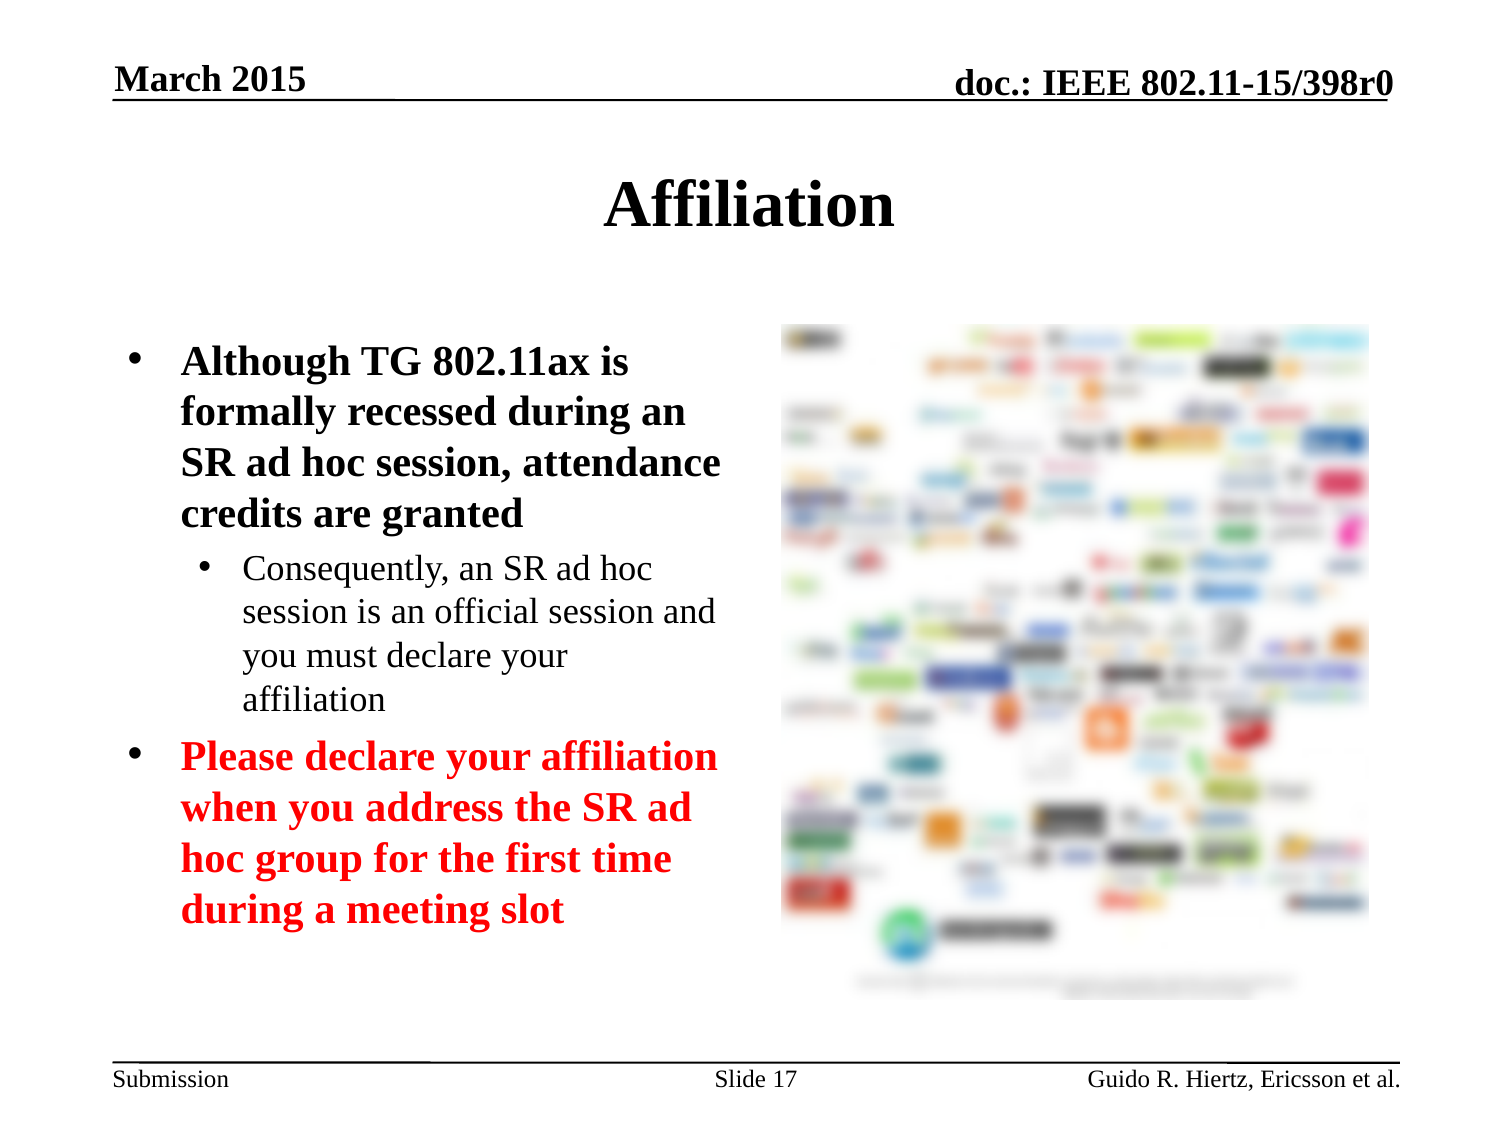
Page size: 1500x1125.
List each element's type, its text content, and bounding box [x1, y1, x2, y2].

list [780, 324, 1369, 1000]
slide_number Slide 17 [712, 1061, 800, 1123]
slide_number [114, 54, 423, 100]
footer Guido R. Hiertz, Ericsson et al. [878, 1061, 1402, 1093]
list Although TG 802.11ax is formally recessed during an SR ad hoc session, attendance credits are granted Consequently, an SR ad hoc session is an official session and you must declare your affiliation Please declare your affiliation when you address the SR ad hoc group for the first time during a meeting slot [112, 324, 738, 1000]
title Affiliation [112, 112, 1388, 288]
